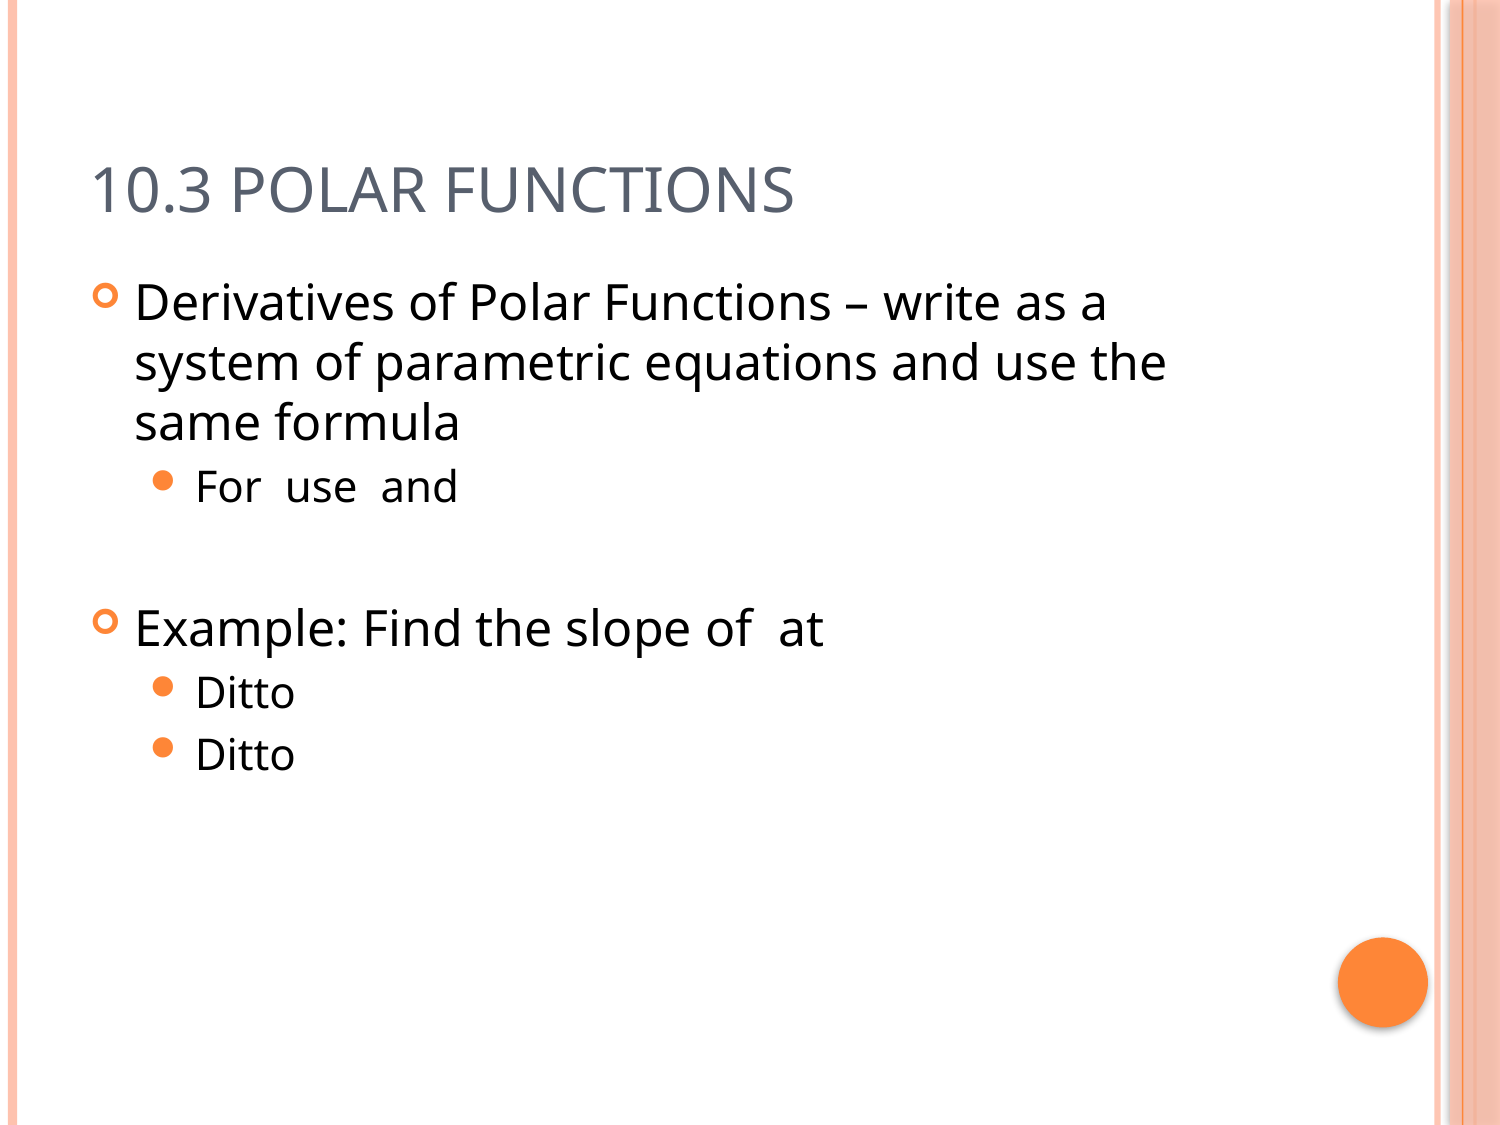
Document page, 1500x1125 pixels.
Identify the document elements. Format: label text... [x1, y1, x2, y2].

title 10.3 Polar Functions [75, 45, 1300, 233]
